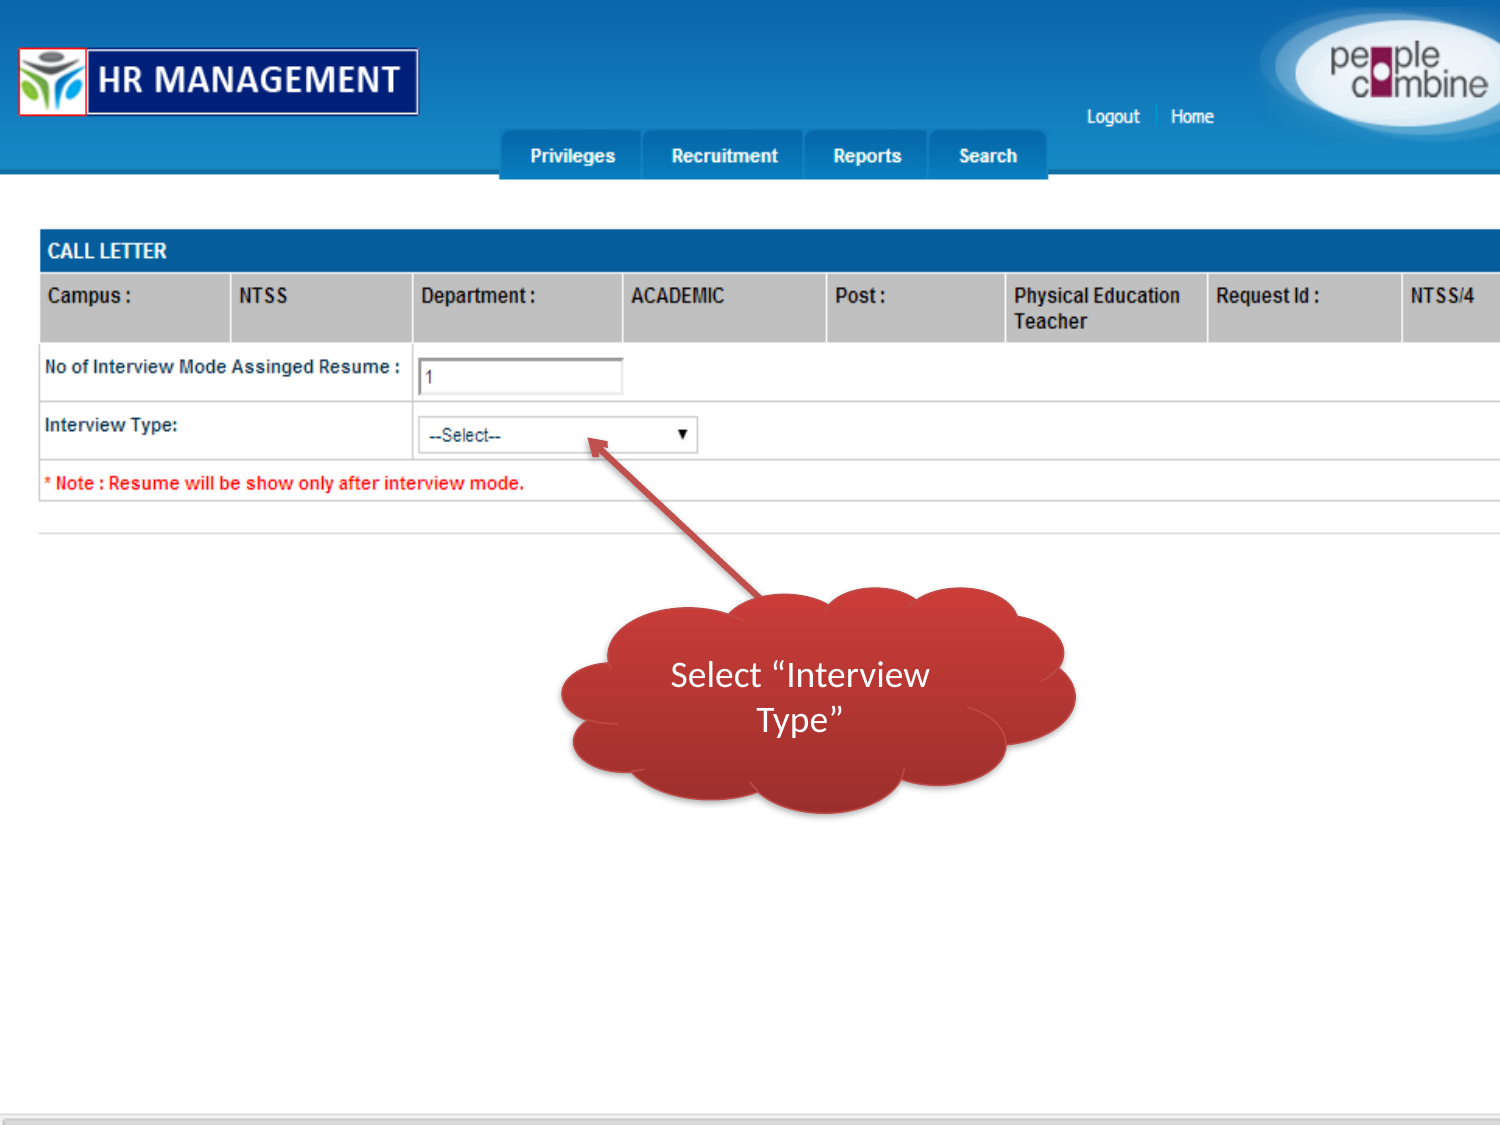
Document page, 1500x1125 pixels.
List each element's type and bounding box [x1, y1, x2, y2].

text_box [562, 437, 1076, 813]
picture [0, 0, 1500, 1125]
